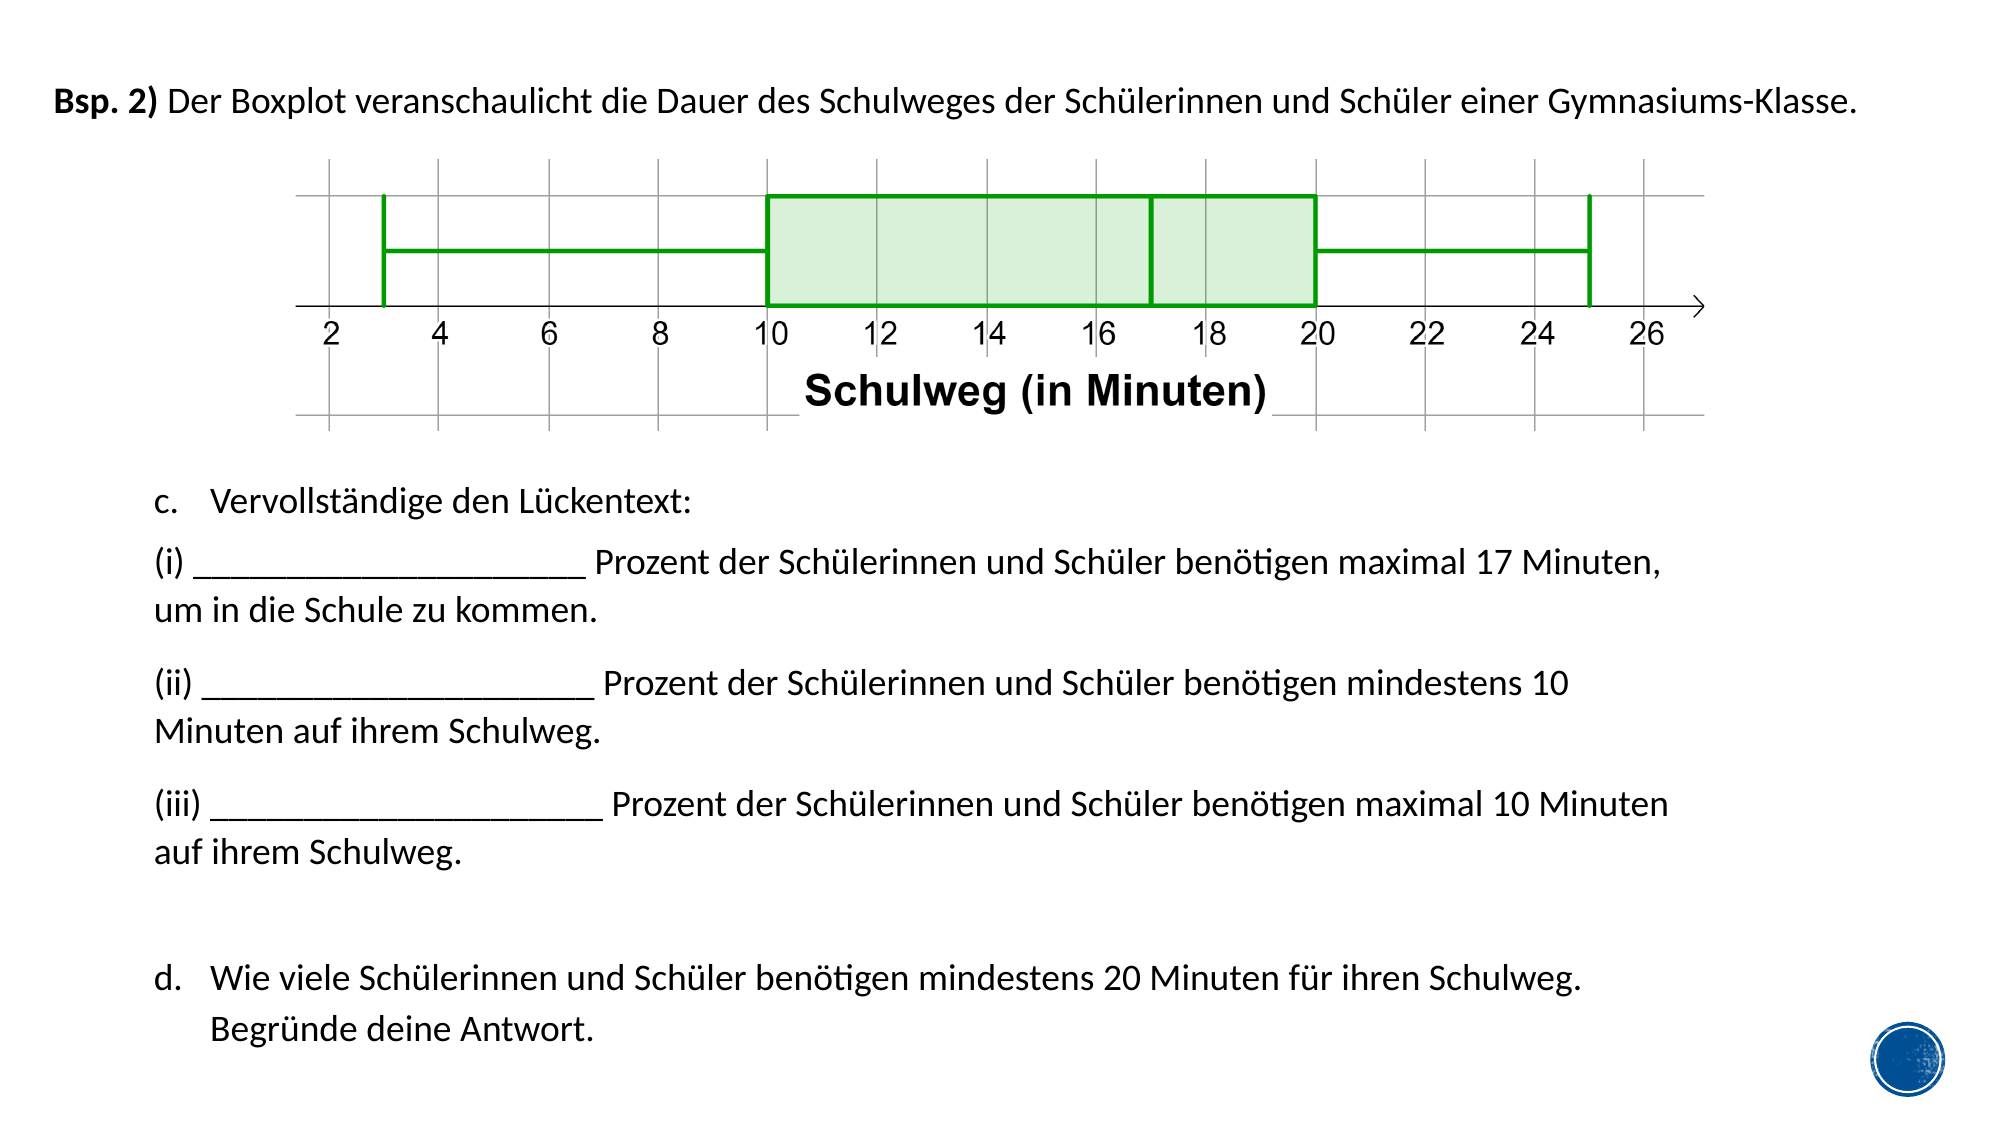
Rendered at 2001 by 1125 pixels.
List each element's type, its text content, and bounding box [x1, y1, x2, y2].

picture [295, 159, 1705, 431]
text_box Bsp. 2) Der Boxplot veranschaulicht die Dauer des Schulweges der Schülerinnen und Schüler einer Gymnasiums-Klasse. [38, 65, 1900, 129]
text_box Vervollständige den Lückentext: (i) _____________________ Prozent der Schülerinnen und Schüler benötigen maximal 17 Minuten, um in die Schule zu kommen. (ii) _____________________ Prozent der Schülerinnen und Schüler benötigen mindestens 10 Minuten auf ihrem Schulweg. (iii) _____________________ Prozent der Schülerinnen und Schüler benötigen maximal 10 Minuten auf ihrem Schulweg. Wie viele Schülerinnen und Schüler benötigen mindestens 20 Minuten für ihren Schulweg. Begründe deine Antwort. [139, 462, 1705, 1057]
